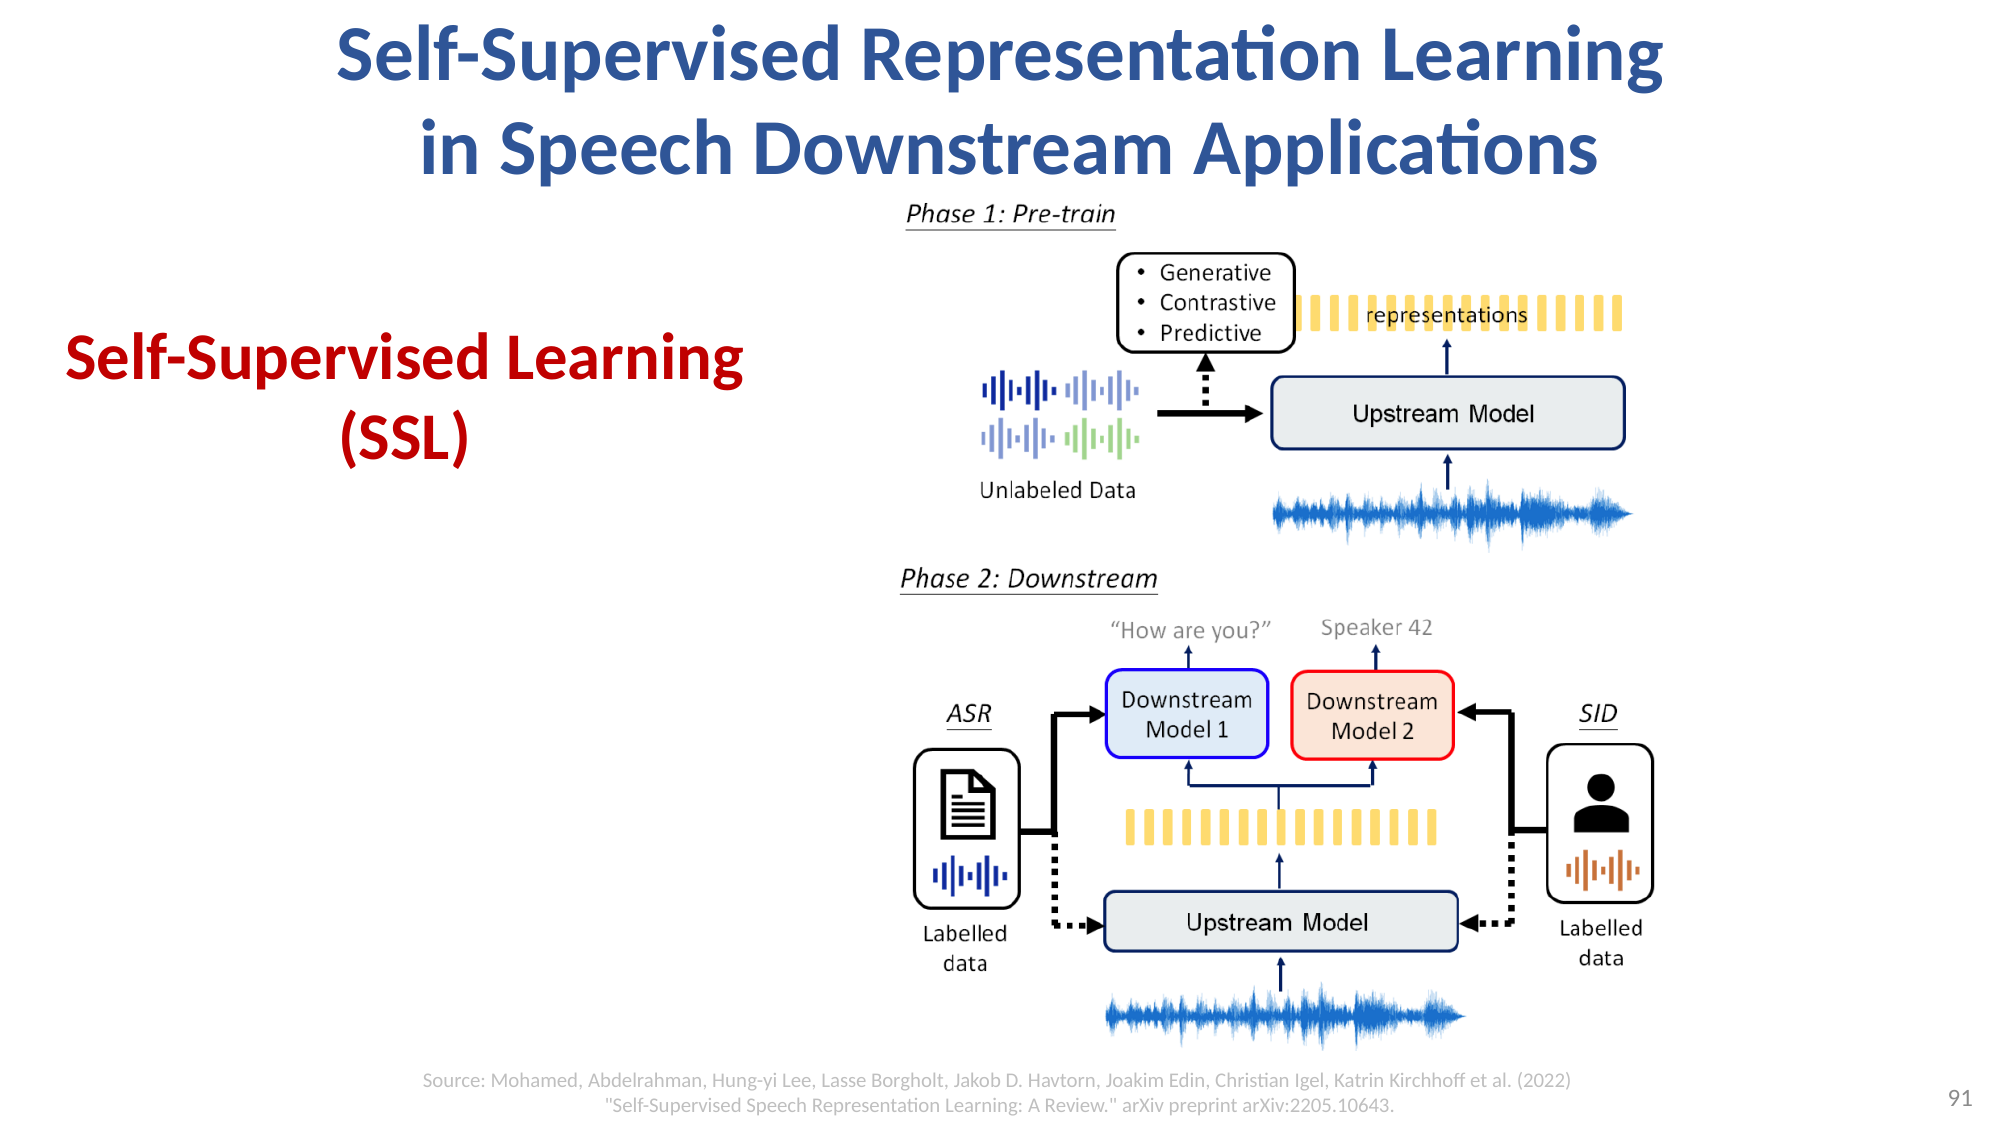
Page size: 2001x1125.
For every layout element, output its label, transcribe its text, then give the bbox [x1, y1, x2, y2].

text_box Self-Supervised Learning (SSL) [26, 305, 799, 481]
picture [892, 191, 1665, 1051]
title Self-Supervised Representation Learning in Speech Downstream Applications [153, 0, 1867, 192]
text_box Source: Mohamed, Abdelrahman, Hung-yi Lee, Lasse Borgholt, Jakob D. Havtorn, Joakim Edin, Christian Igel, Katrin Kirchhoff et al. (2022) "Self-Supervised Speech Representation Learning: A Review." arXiv preprint arXiv:2205.10643. [153, 1059, 1847, 1124]
slide_number 91 [1847, 1076, 1989, 1116]
